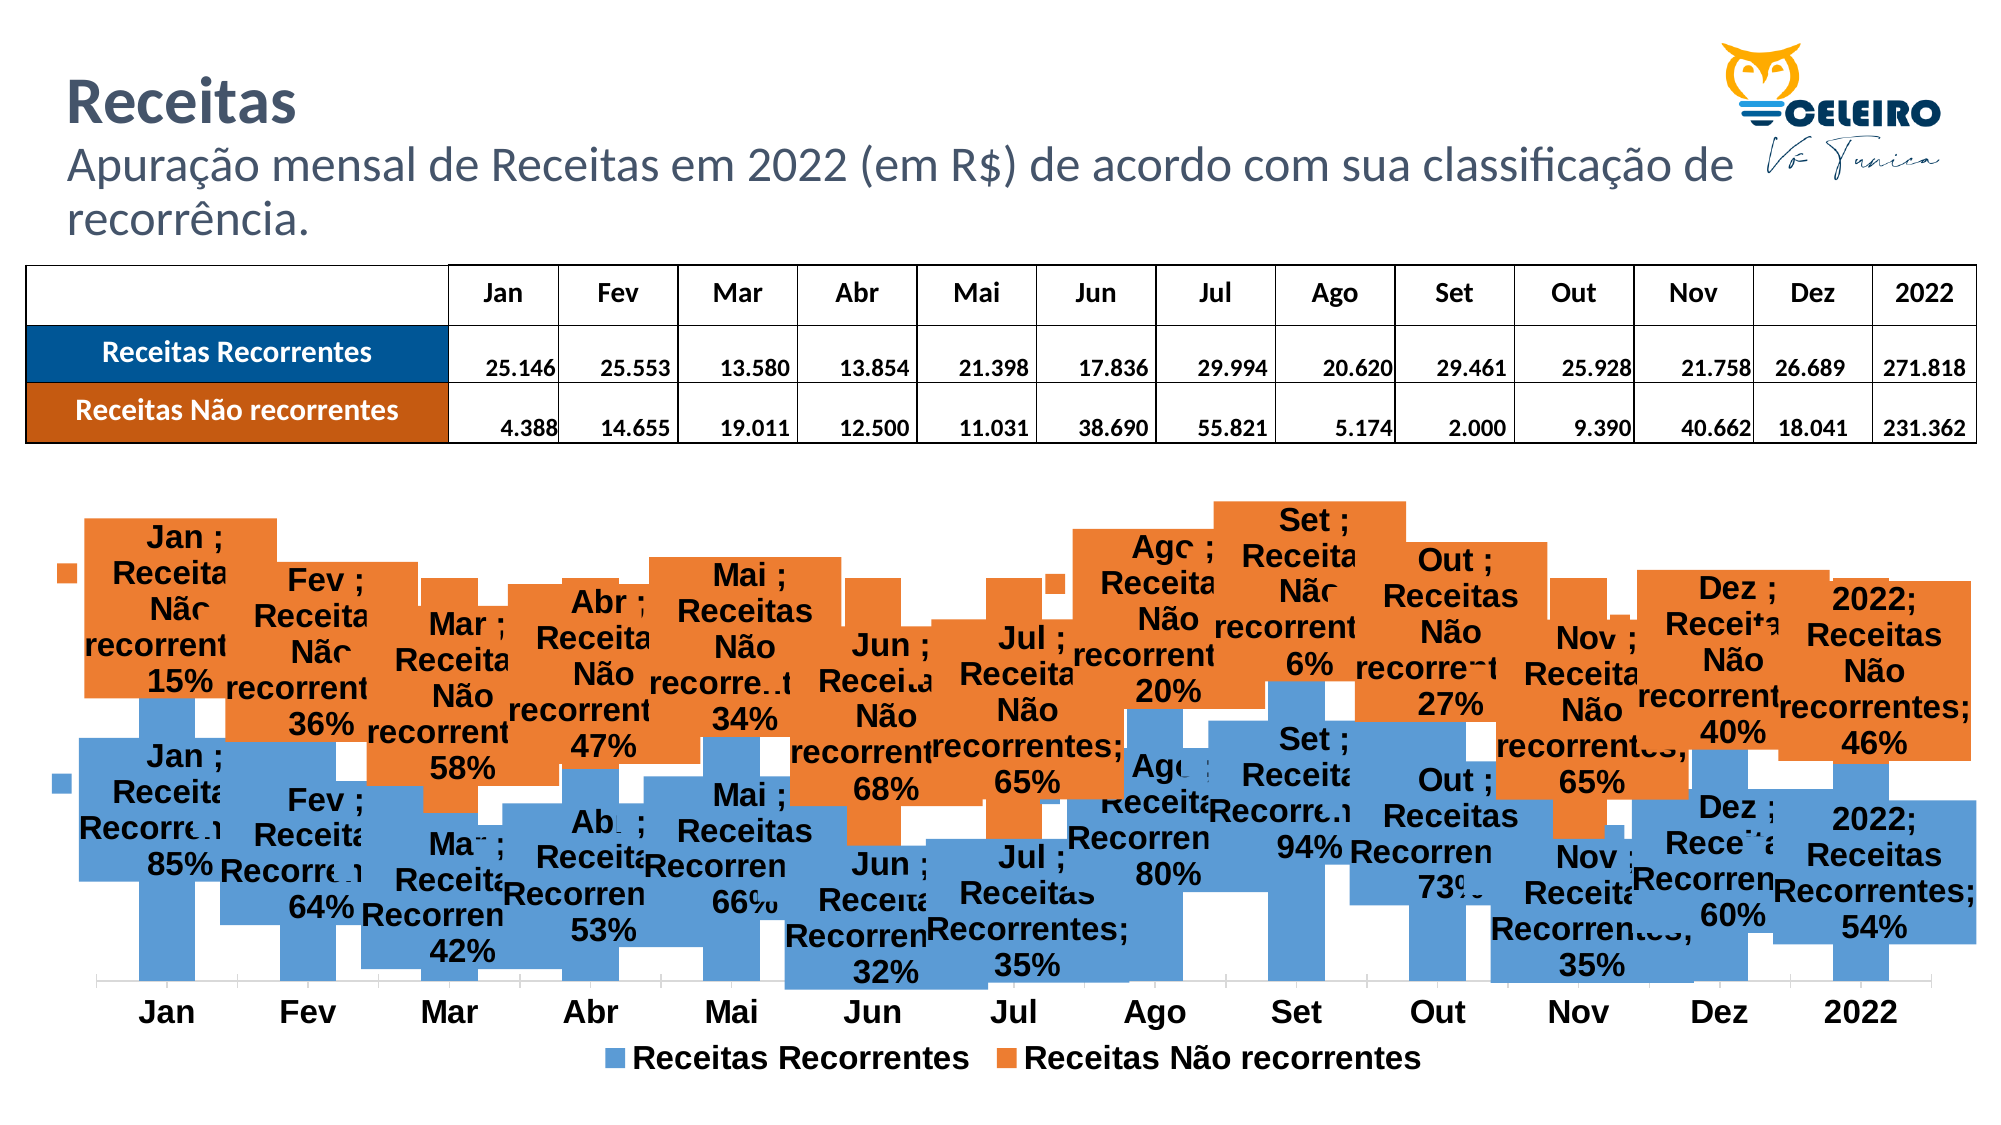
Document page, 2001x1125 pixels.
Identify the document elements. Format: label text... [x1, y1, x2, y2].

table_cell 18.041 [1754, 383, 1872, 442]
table_cell 11.031 [918, 383, 1036, 442]
table_header Set [1396, 266, 1514, 325]
table_cell 231.362 [1873, 383, 1976, 442]
table_cell 17.836 [1037, 326, 1155, 382]
table_cell 38.690 [1037, 383, 1155, 442]
table_header Jun [1037, 266, 1155, 325]
table_cell 9.390 [1515, 383, 1633, 442]
chart [51, 485, 1978, 1103]
table_header Jan [449, 266, 558, 325]
table_header Mar [679, 266, 797, 325]
table_cell Receitas Não recorrentes [27, 383, 448, 442]
table_header Abr [798, 266, 916, 325]
table_cell 12.500 [798, 383, 916, 442]
table_header Fev [559, 266, 677, 325]
table_cell 55.821 [1157, 383, 1275, 442]
table_cell 26.689 [1754, 326, 1872, 382]
table_cell 25.928 [1515, 326, 1633, 382]
table_cell 40.662 [1635, 383, 1753, 442]
table_cell 29.461 [1396, 326, 1514, 382]
table_cell 2.000 [1396, 383, 1514, 442]
table_cell 25.553 [559, 326, 677, 382]
table_cell 4.388 [449, 383, 558, 442]
picture [1712, 33, 1955, 194]
table_cell 29.994 [1157, 326, 1275, 382]
table_header [27, 266, 448, 325]
table_cell Receitas Recorrentes [27, 326, 448, 382]
table_header Out [1515, 266, 1633, 325]
table_cell 13.854 [798, 326, 916, 382]
table_header Mai [918, 266, 1036, 325]
table_cell 19.011 [679, 383, 797, 442]
table_cell 14.655 [559, 383, 677, 442]
table_cell 13.580 [679, 326, 797, 382]
table_header 2022 [1873, 266, 1976, 325]
table_cell 5.174 [1276, 383, 1394, 442]
table_cell 271.818 [1873, 326, 1976, 382]
table_cell 20.620 [1276, 326, 1394, 382]
title Receitas Apuração mensal de Receitas em 2022 (em R$) de acordo com sua classificação de recorrência. [51, 47, 1777, 265]
table_header Ago [1276, 266, 1394, 325]
table_header Jul [1157, 266, 1275, 325]
table_header Dez [1754, 266, 1872, 325]
table_cell 25.146 [449, 326, 558, 382]
table_cell 21.398 [918, 326, 1036, 382]
table_cell 21.758 [1635, 326, 1753, 382]
table_header Nov [1635, 266, 1753, 325]
